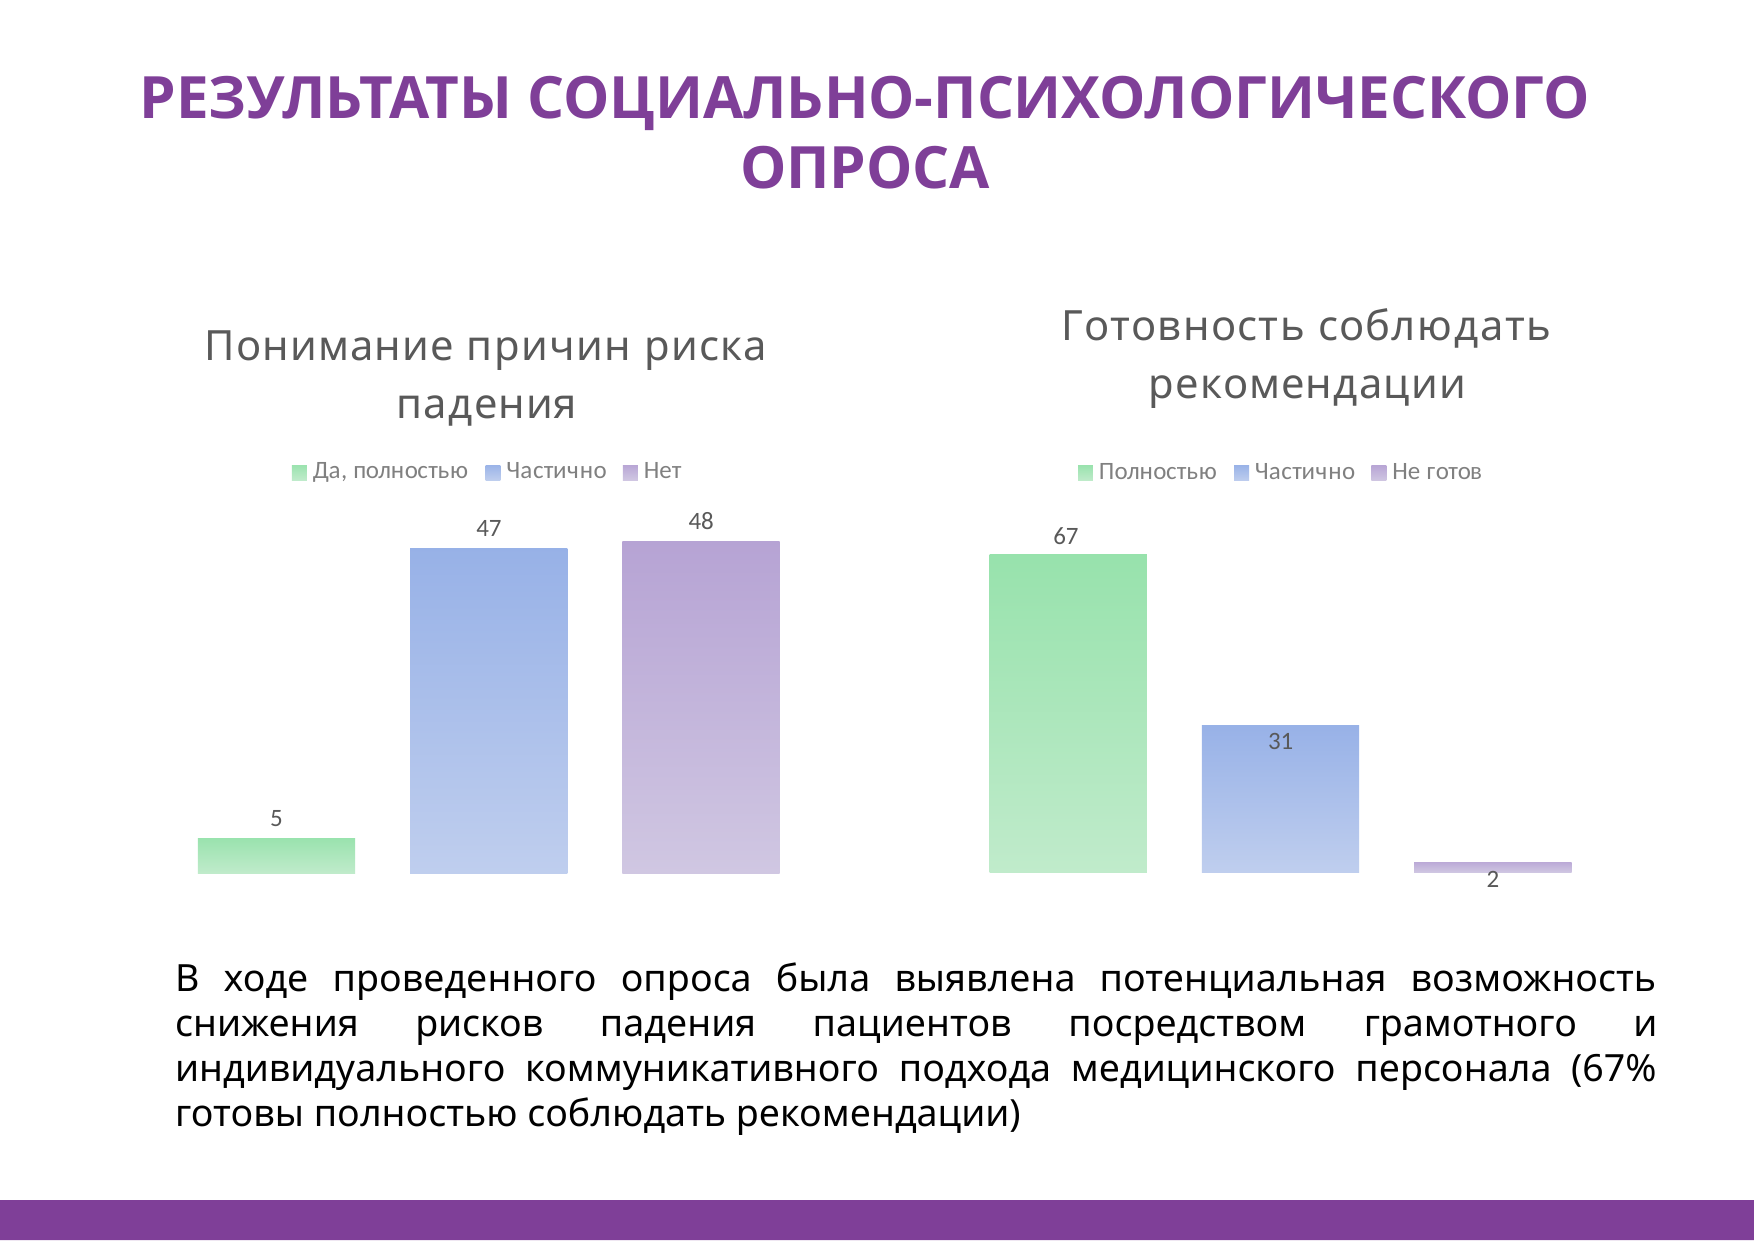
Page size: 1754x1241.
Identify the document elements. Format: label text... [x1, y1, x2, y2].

text_box РЕЗУЛЬТАТЫ СОЦИАЛЬНО-ПСИХОЛОГИЧЕСКОГО ОПРОСА [111, 52, 1619, 208]
text_box [0, 1199, 1754, 1241]
chart [43, 282, 1724, 911]
text_box В ходе проведенного опроса была выявлена потенциальная возможность снижения рисков падения пациентов посредством грамотного и индивидуального коммуникативного подхода медицинского персонала (67% готовы полностью соблюдать рекомендации) [160, 946, 1673, 1142]
